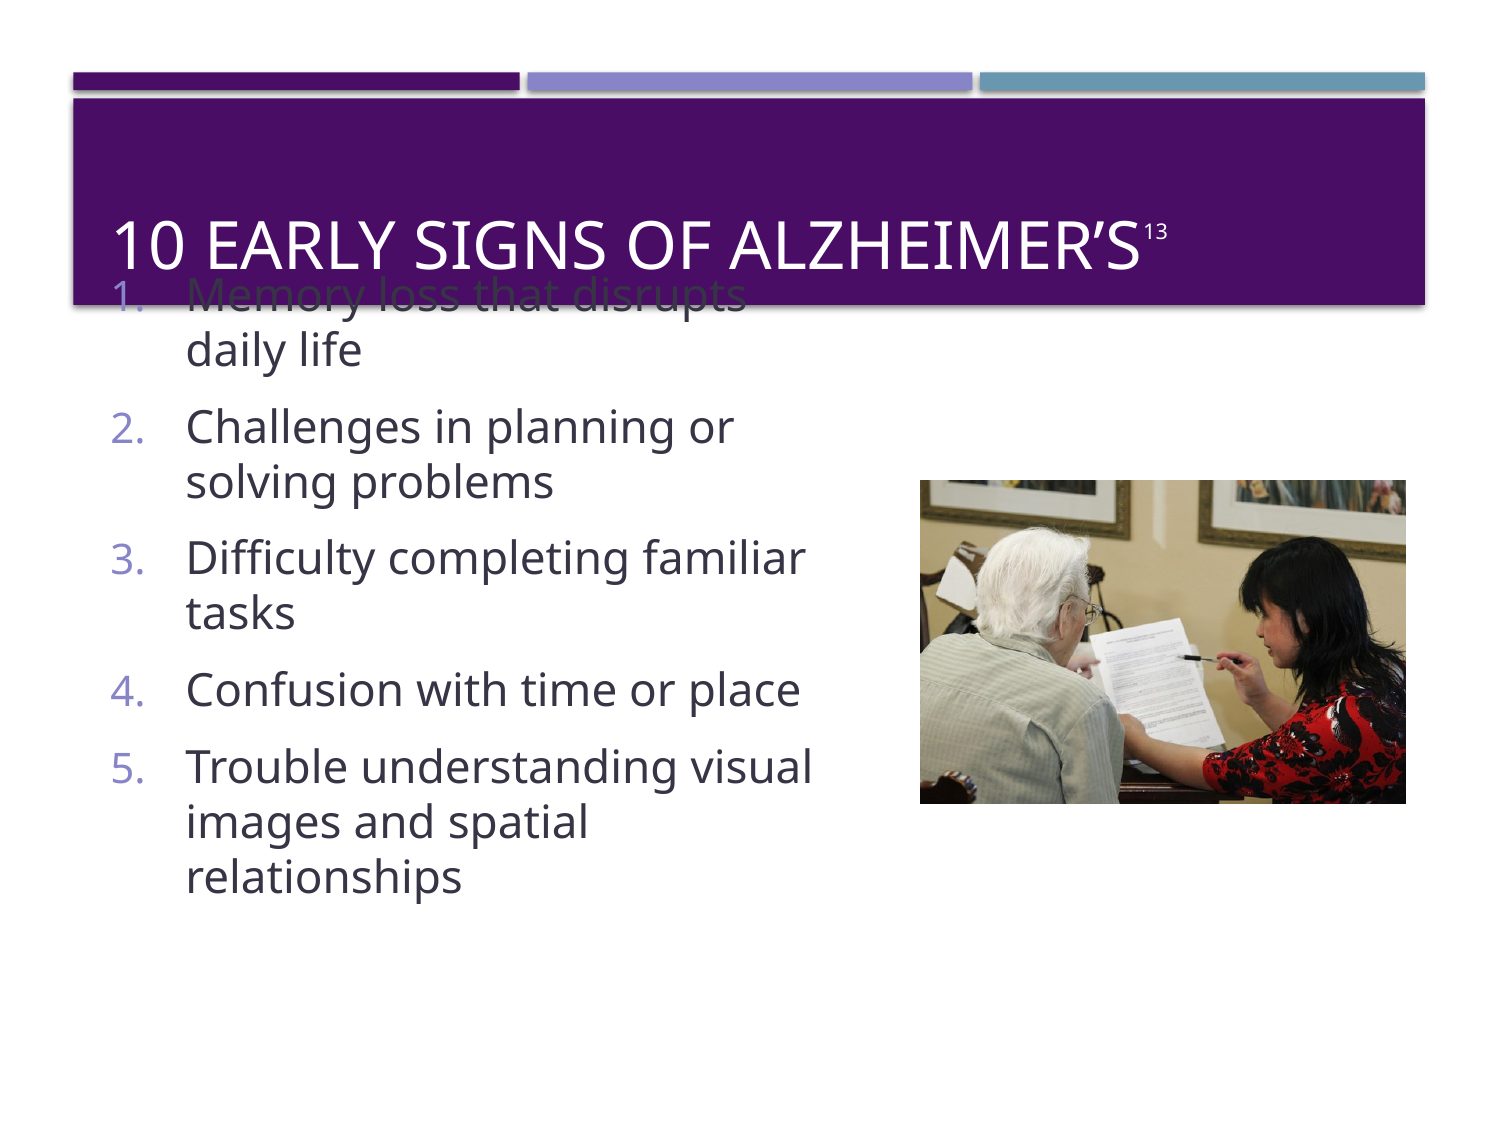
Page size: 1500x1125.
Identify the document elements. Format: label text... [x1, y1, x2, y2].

picture [919, 479, 1407, 805]
list Memory loss that disrupts daily life Challenges in planning or solving problems Difficulty completing familiar tasks Confusion with time or place Trouble understanding visual images and spatial relationships [95, 365, 858, 962]
title 10 EARLY Signs of Alzheimer’s13 [95, 112, 1406, 291]
